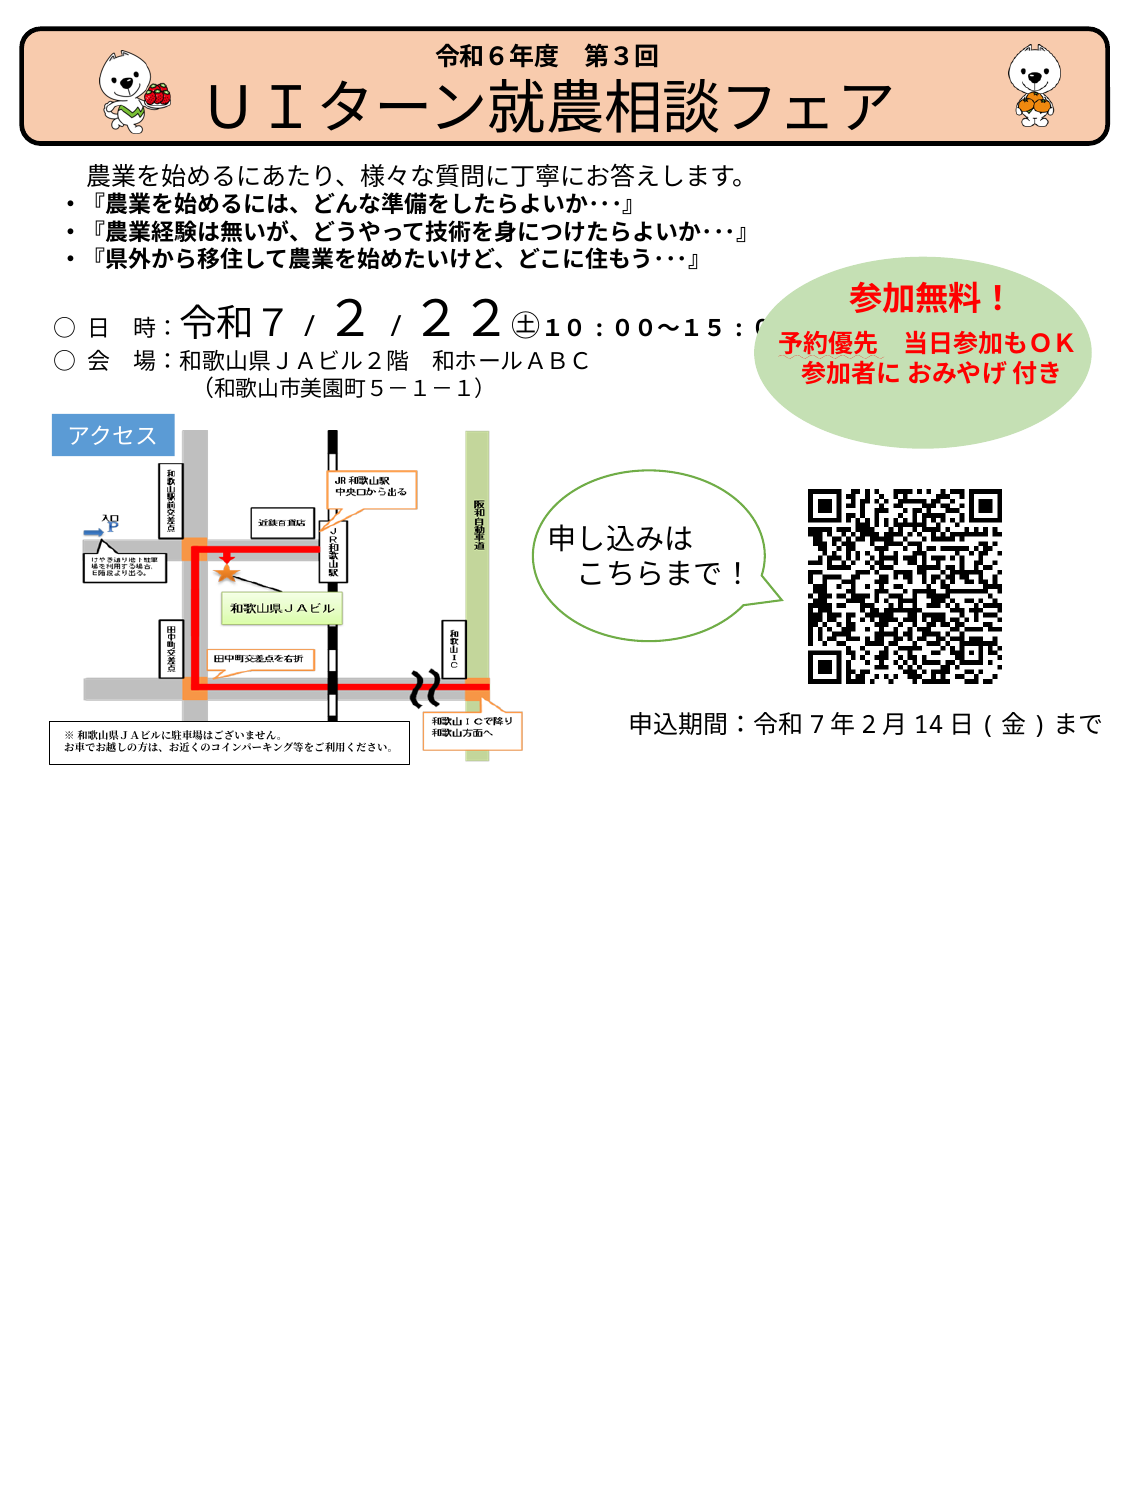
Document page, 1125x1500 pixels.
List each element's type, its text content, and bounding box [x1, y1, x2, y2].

text_box [0, 0, 1125, 40]
text_box [0, 41, 1125, 75]
text_box ○ 日 時：令和７/２/２２㊏１０:００～１５:００ ○ 会 場：和歌山県ＪＡビル２階 和ホールＡＢＣ （和歌山市美園町５－１－１） [38, 279, 762, 409]
text_box [870, 445, 976, 450]
text_box [1045, 75, 1109, 145]
text_box [858, 255, 988, 263]
picture [79, 430, 523, 762]
text_box [546, 598, 784, 643]
text_box 申し込みは こちらまで！ [532, 512, 805, 598]
text_box アクセス [51, 413, 176, 457]
text_box 参加無料！ 予約優先 当日参加もＯＫ 参加者に おみやげ 付き [762, 263, 1102, 445]
text_box [0, 75, 1125, 786]
text_box 申込期間：令和7年2月14日(金)まで [613, 700, 1118, 746]
picture [805, 486, 1006, 687]
text_box ※和歌山県ＪＡビルに駐車場はございません。 お車でお越しの方は、お近くのコインパーキング等をご利用ください。 [49, 721, 410, 765]
text_box [753, 321, 762, 384]
picture [99, 50, 171, 134]
text_box [547, 469, 750, 512]
picture [1008, 44, 1061, 127]
text_box 令和６年度 第３回 ＵＩターン就農相談フェア [21, 75, 1045, 167]
text_box 農業を始めるにあたり、様々な質問に丁寧にお答えします。 ・『農業を始めるには、どんな準備をしたらよいか･･･』 ・『農業経験は無いが、どうやって技術を身につけたらよいか･･･』 ・『県外から移住して農業を始めたいけど、どこに住もう･･･』 [21, 152, 1125, 380]
